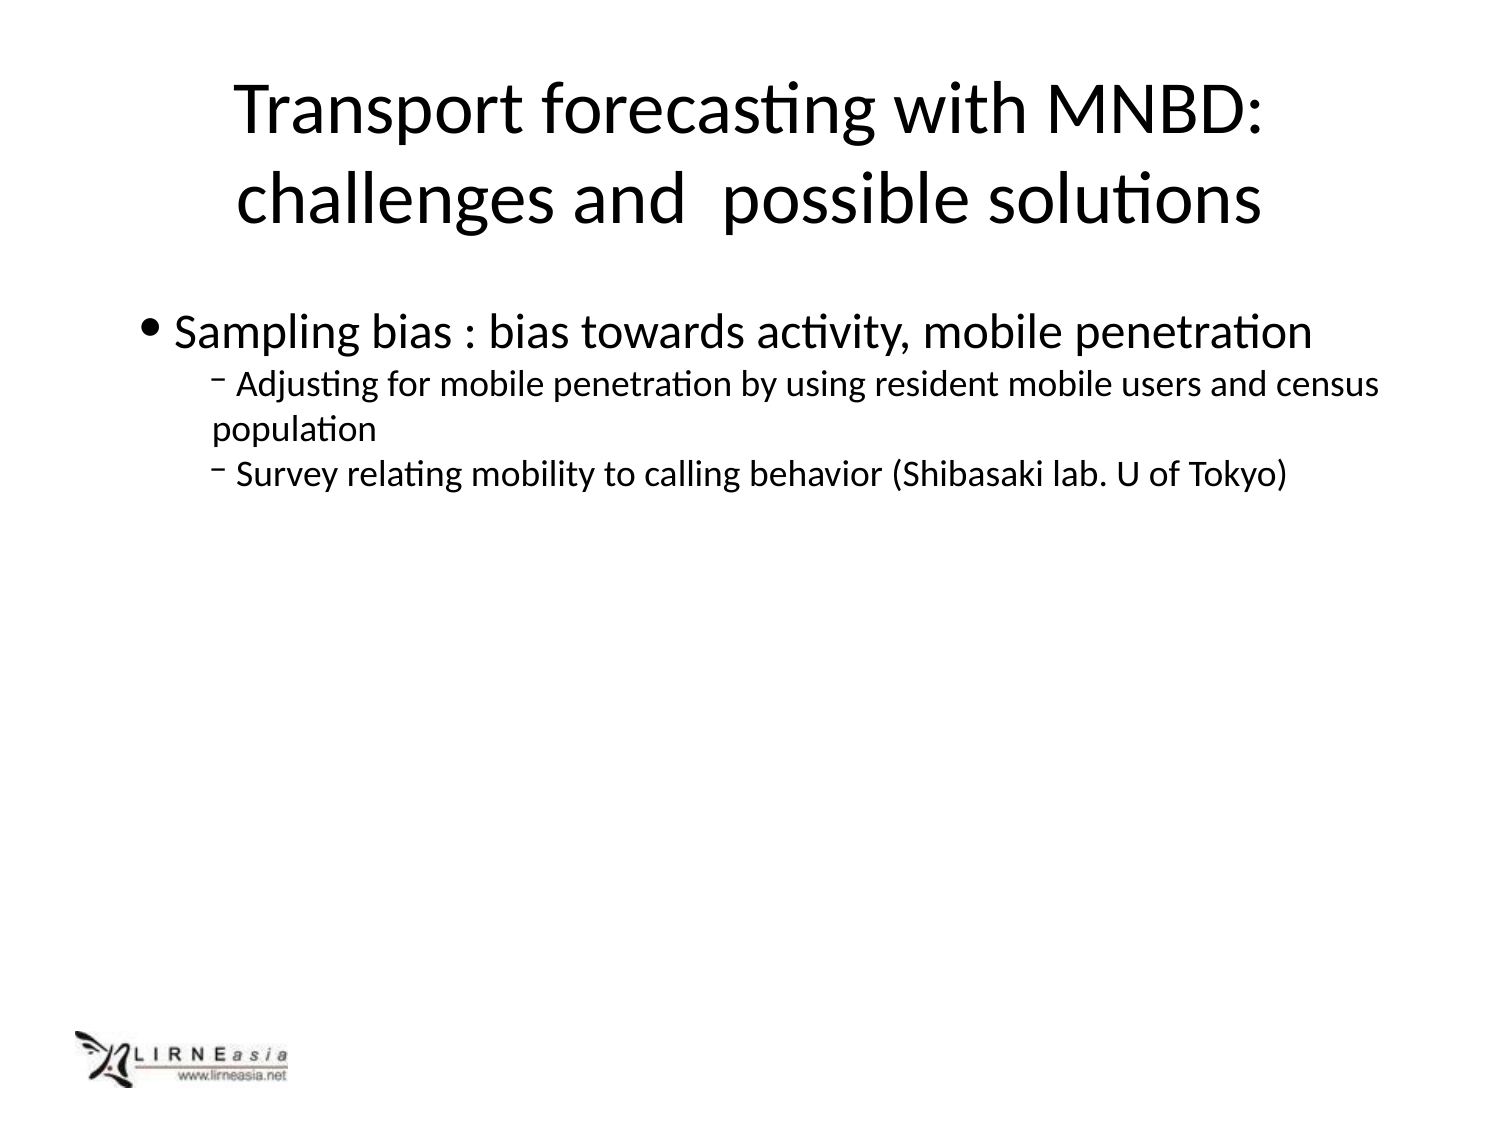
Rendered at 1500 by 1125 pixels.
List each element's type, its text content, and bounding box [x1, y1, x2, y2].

title Transport forecasting with MNBD: challenges and possible solutions [75, 34, 1425, 263]
list Sampling bias : bias towards activity, mobile penetration Adjusting for mobile penetration by using resident mobile users and census population Survey relating mobility to calling behavior (Shibasaki lab. U of Tokyo) [75, 283, 1425, 1078]
picture [75, 1078, 288, 1088]
